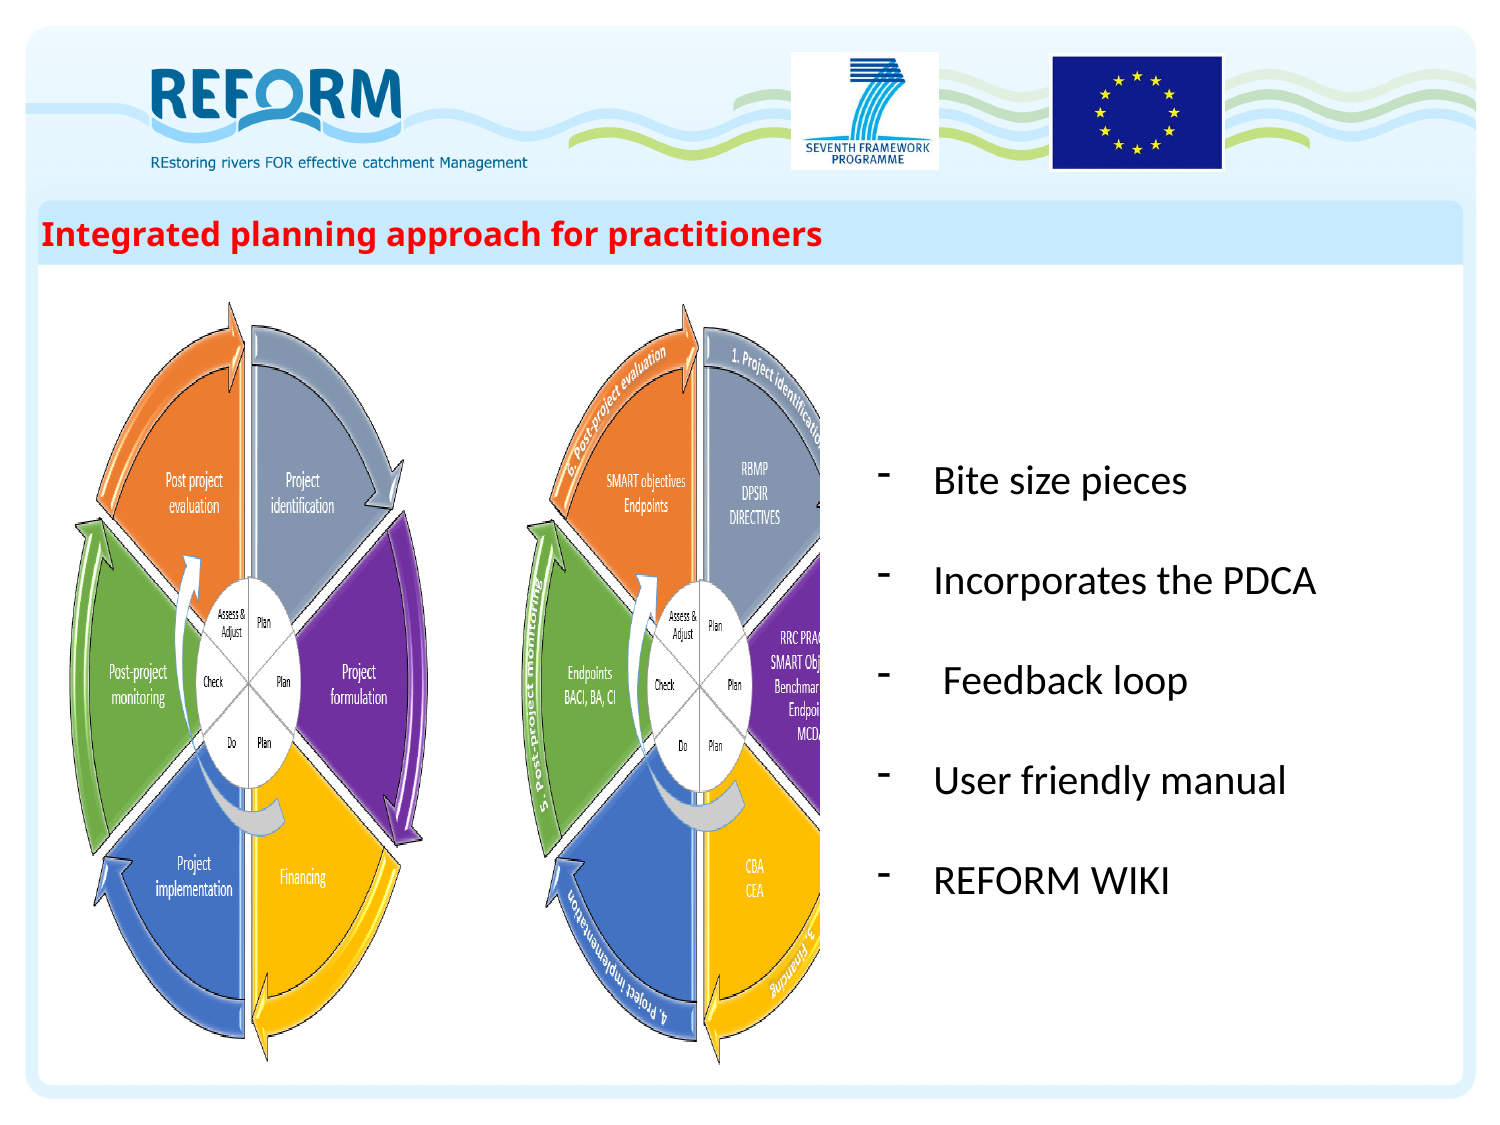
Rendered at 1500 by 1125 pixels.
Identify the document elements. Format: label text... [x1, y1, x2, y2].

picture [0, 0, 1500, 1125]
text_box Bite size pieces Incorporates the PDCA Feedback loop User friendly manual REFORM WIKI [862, 445, 1421, 961]
title Integrated planning approach for practitioners [26, 203, 1457, 263]
